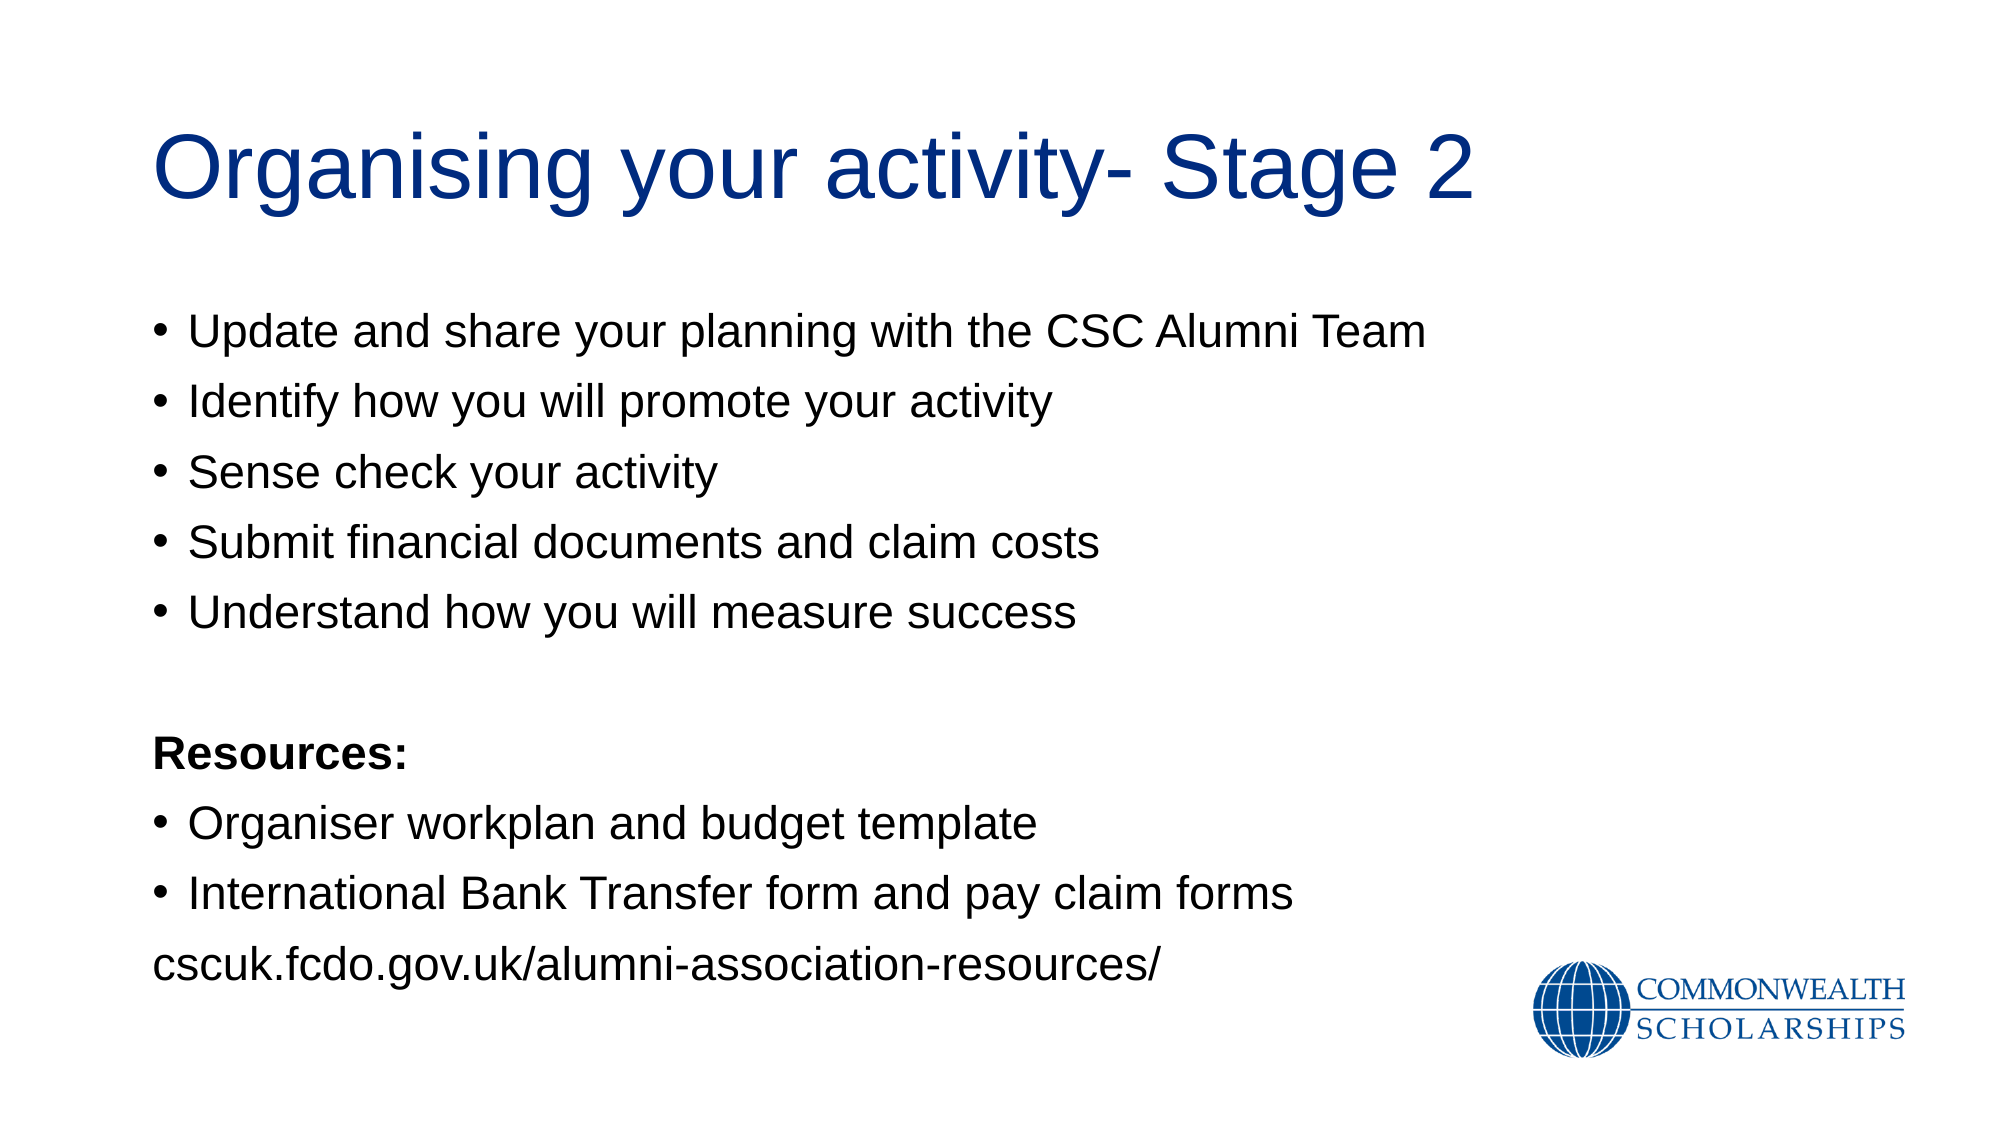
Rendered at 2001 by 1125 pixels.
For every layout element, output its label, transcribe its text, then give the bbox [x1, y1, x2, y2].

title Organising your activity- Stage 2 [137, 59, 1863, 278]
picture [1531, 959, 1905, 1060]
list Update and share your planning with the CSC Alumni Team Identify how you will promote your activity Sense check your activity Submit financial documents and claim costs Understand how you will measure success Resources: Organiser workplan and budget template International Bank Transfer form and pay claim forms cscuk.fcdo.gov.uk/alumni-association-resources/ [137, 299, 1863, 1002]
